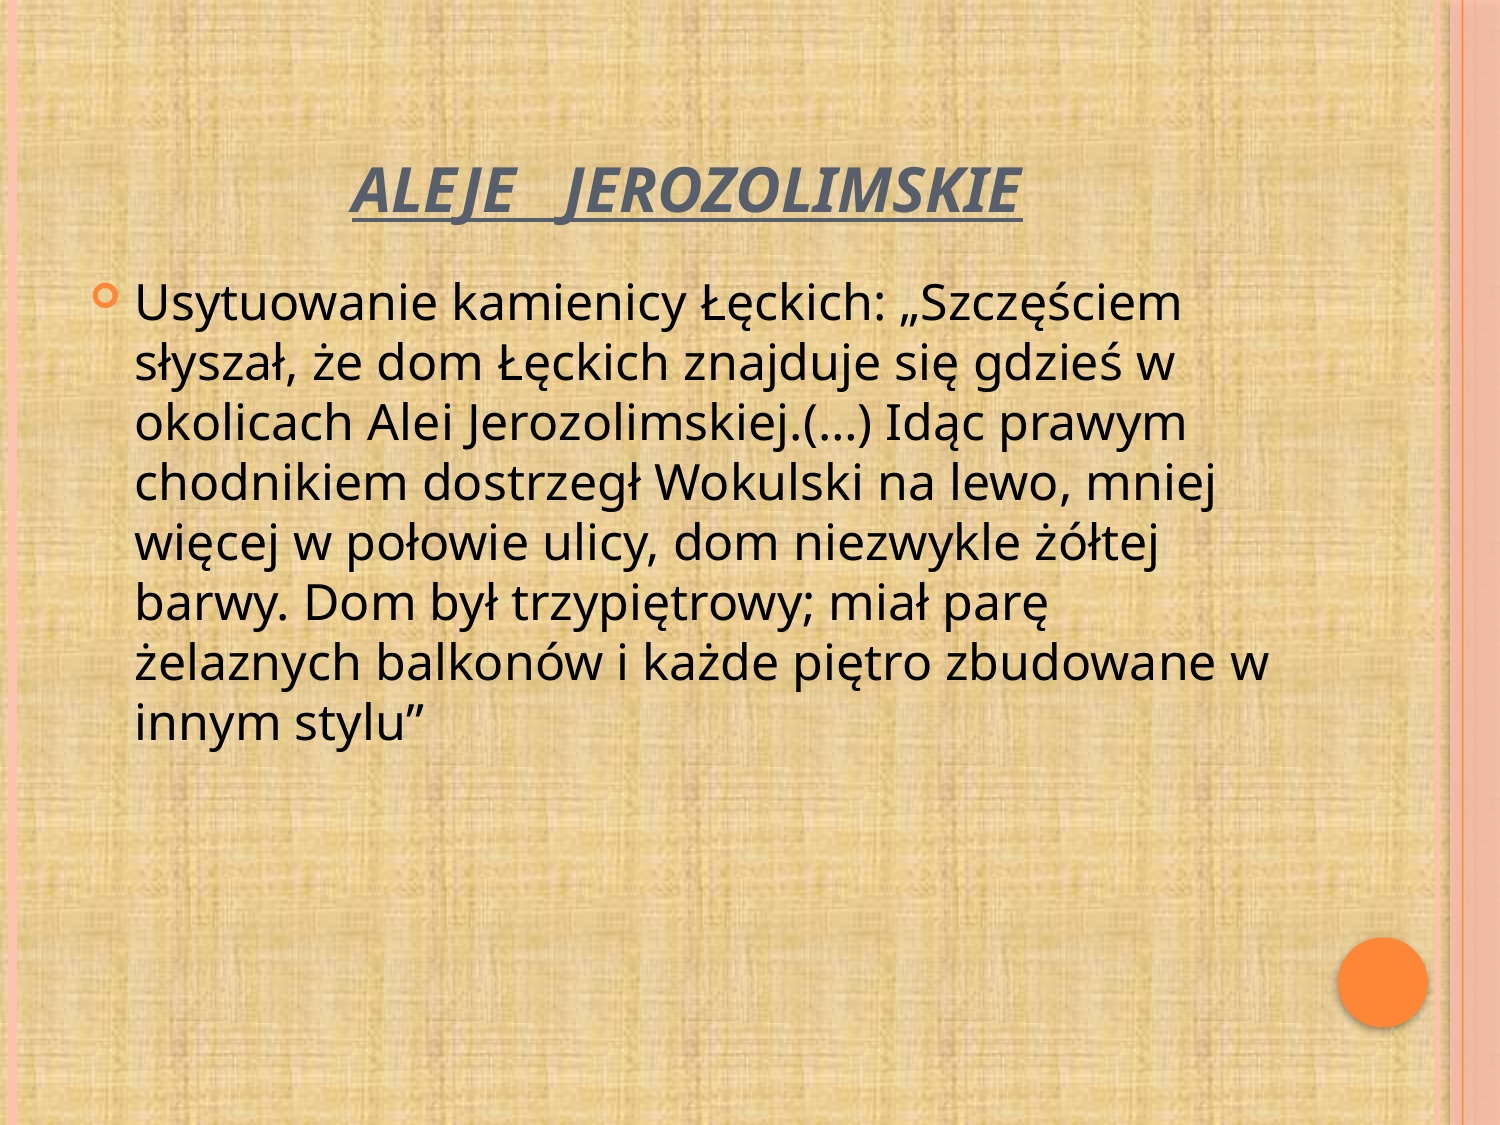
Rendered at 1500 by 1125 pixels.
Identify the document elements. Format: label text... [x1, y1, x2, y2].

title ALEJE JEROZOLIMSKIE [75, 45, 1300, 233]
list Usytuowanie kamienicy Łęckich: „Szczęściem słyszał, że dom Łęckich znajduje się gdzieś w okolicach Alei Jerozolimskiej.(…) Idąc prawym chodnikiem dostrzegł Wokulski na lewo, mniej więcej w połowie ulicy, dom niezwykle żółtej barwy. Dom był trzypiętrowy; miał parę żelaznych balkonów i każde piętro zbudowane w innym stylu” [75, 262, 1300, 1062]
picture [0, 0, 7, 1125]
picture [18, 0, 1434, 1125]
picture [1441, 0, 1449, 1125]
